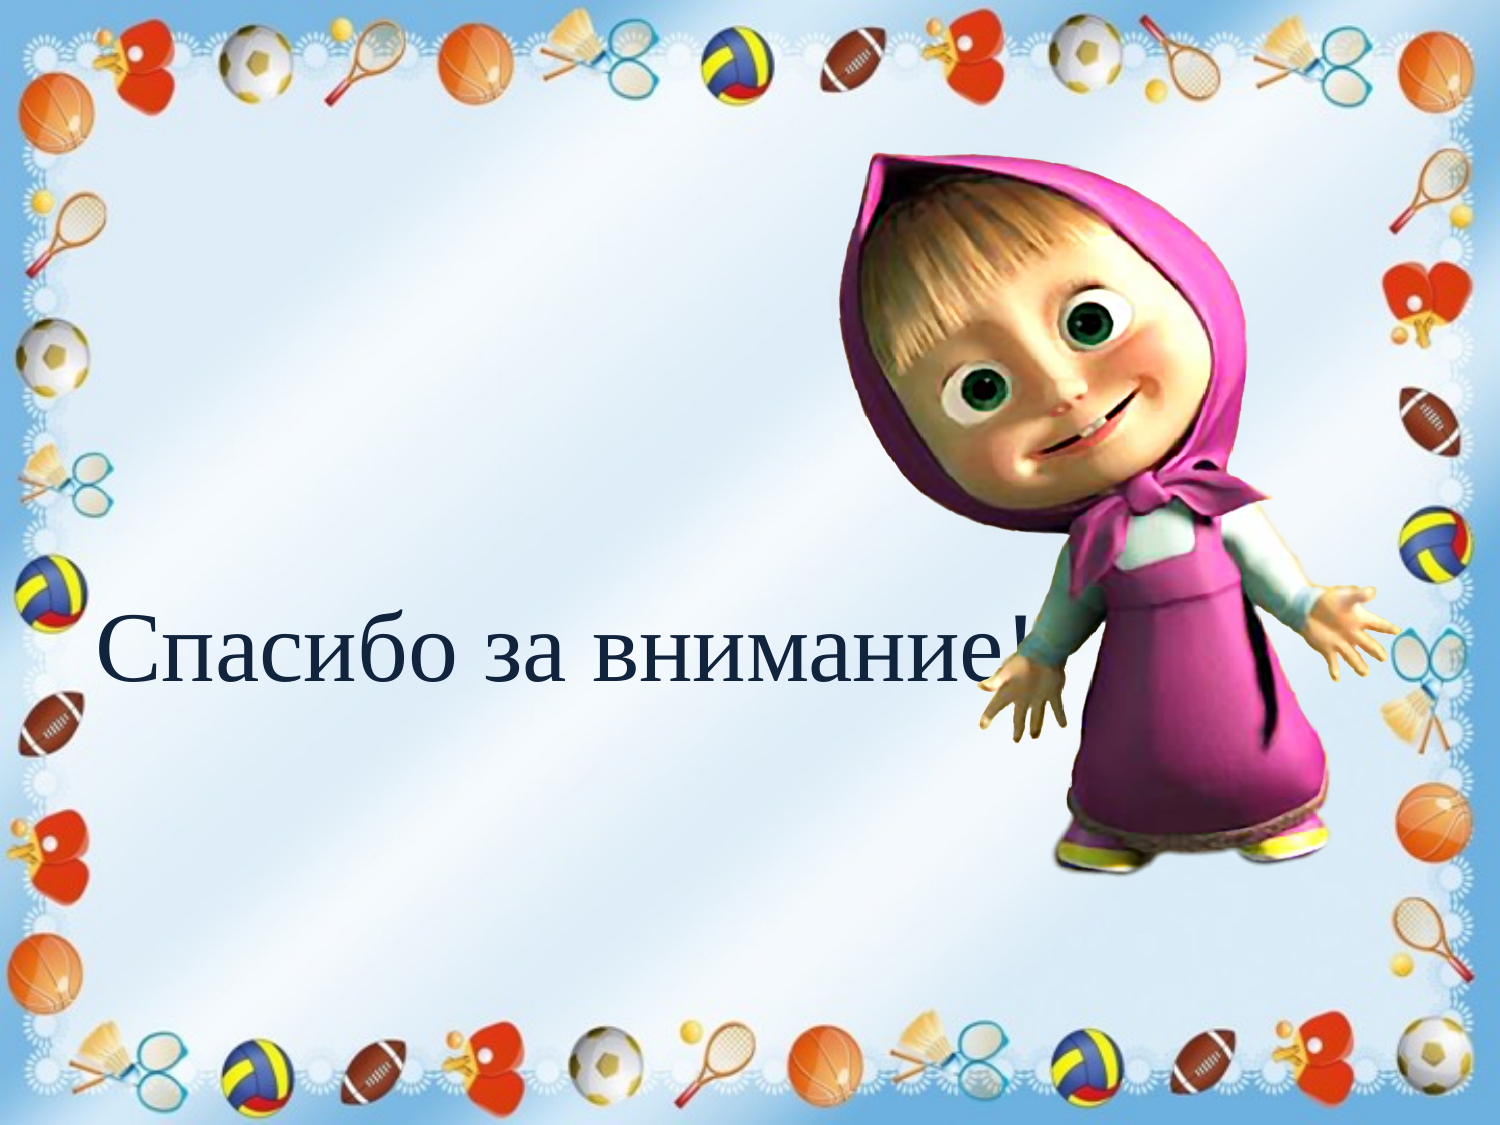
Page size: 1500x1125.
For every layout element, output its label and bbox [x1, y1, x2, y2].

picture [726, 66, 1500, 965]
list [0, 0, 1500, 1125]
